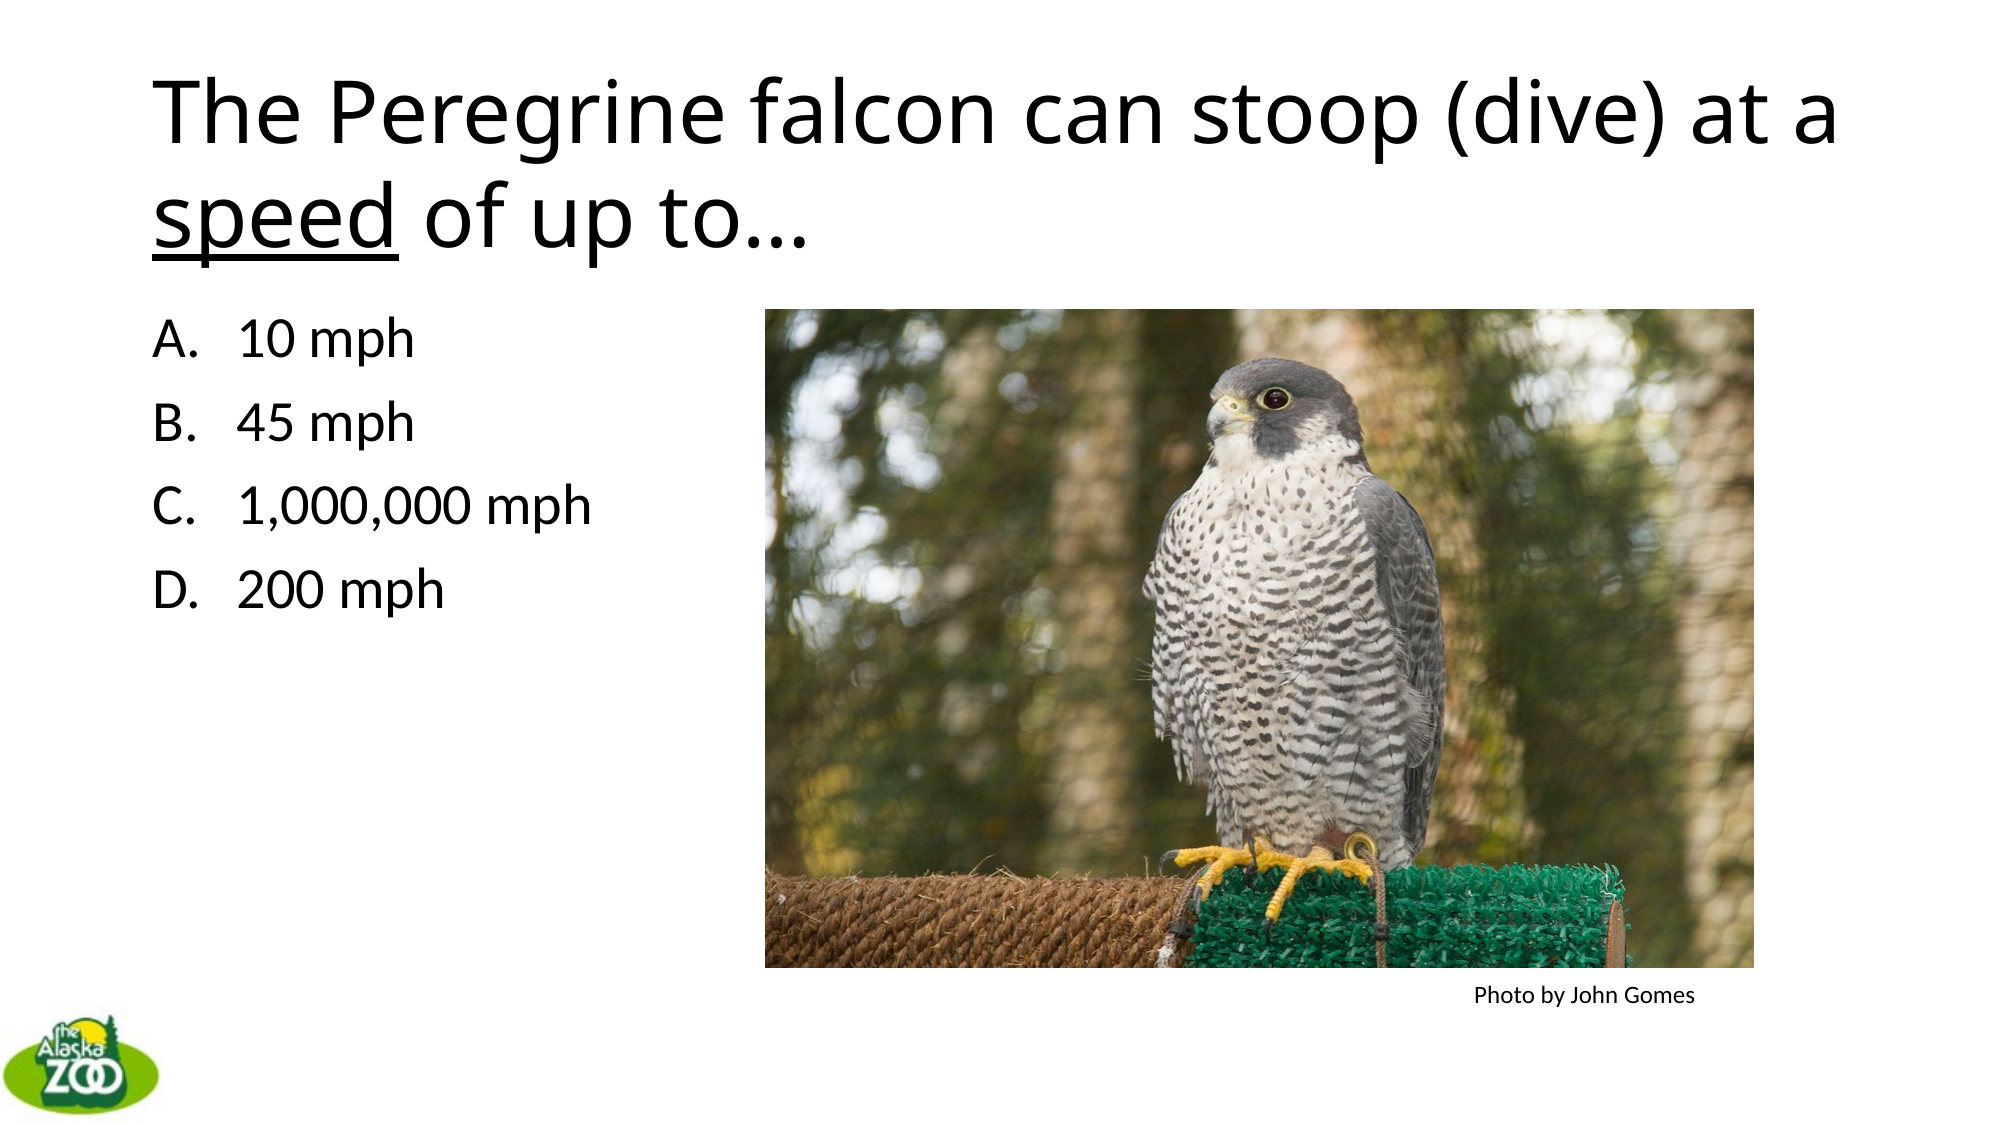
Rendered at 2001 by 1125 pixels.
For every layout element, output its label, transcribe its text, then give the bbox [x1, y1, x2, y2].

text_box Photo by John Gomes [1459, 971, 1711, 1016]
list 10 mph 45 mph 1,000,000 mph 200 mph [137, 299, 1863, 1014]
title The Peregrine falcon can stoop (dive) at a speed of up to… [137, 59, 1863, 278]
picture [0, 1007, 163, 1123]
picture [765, 309, 1754, 968]
